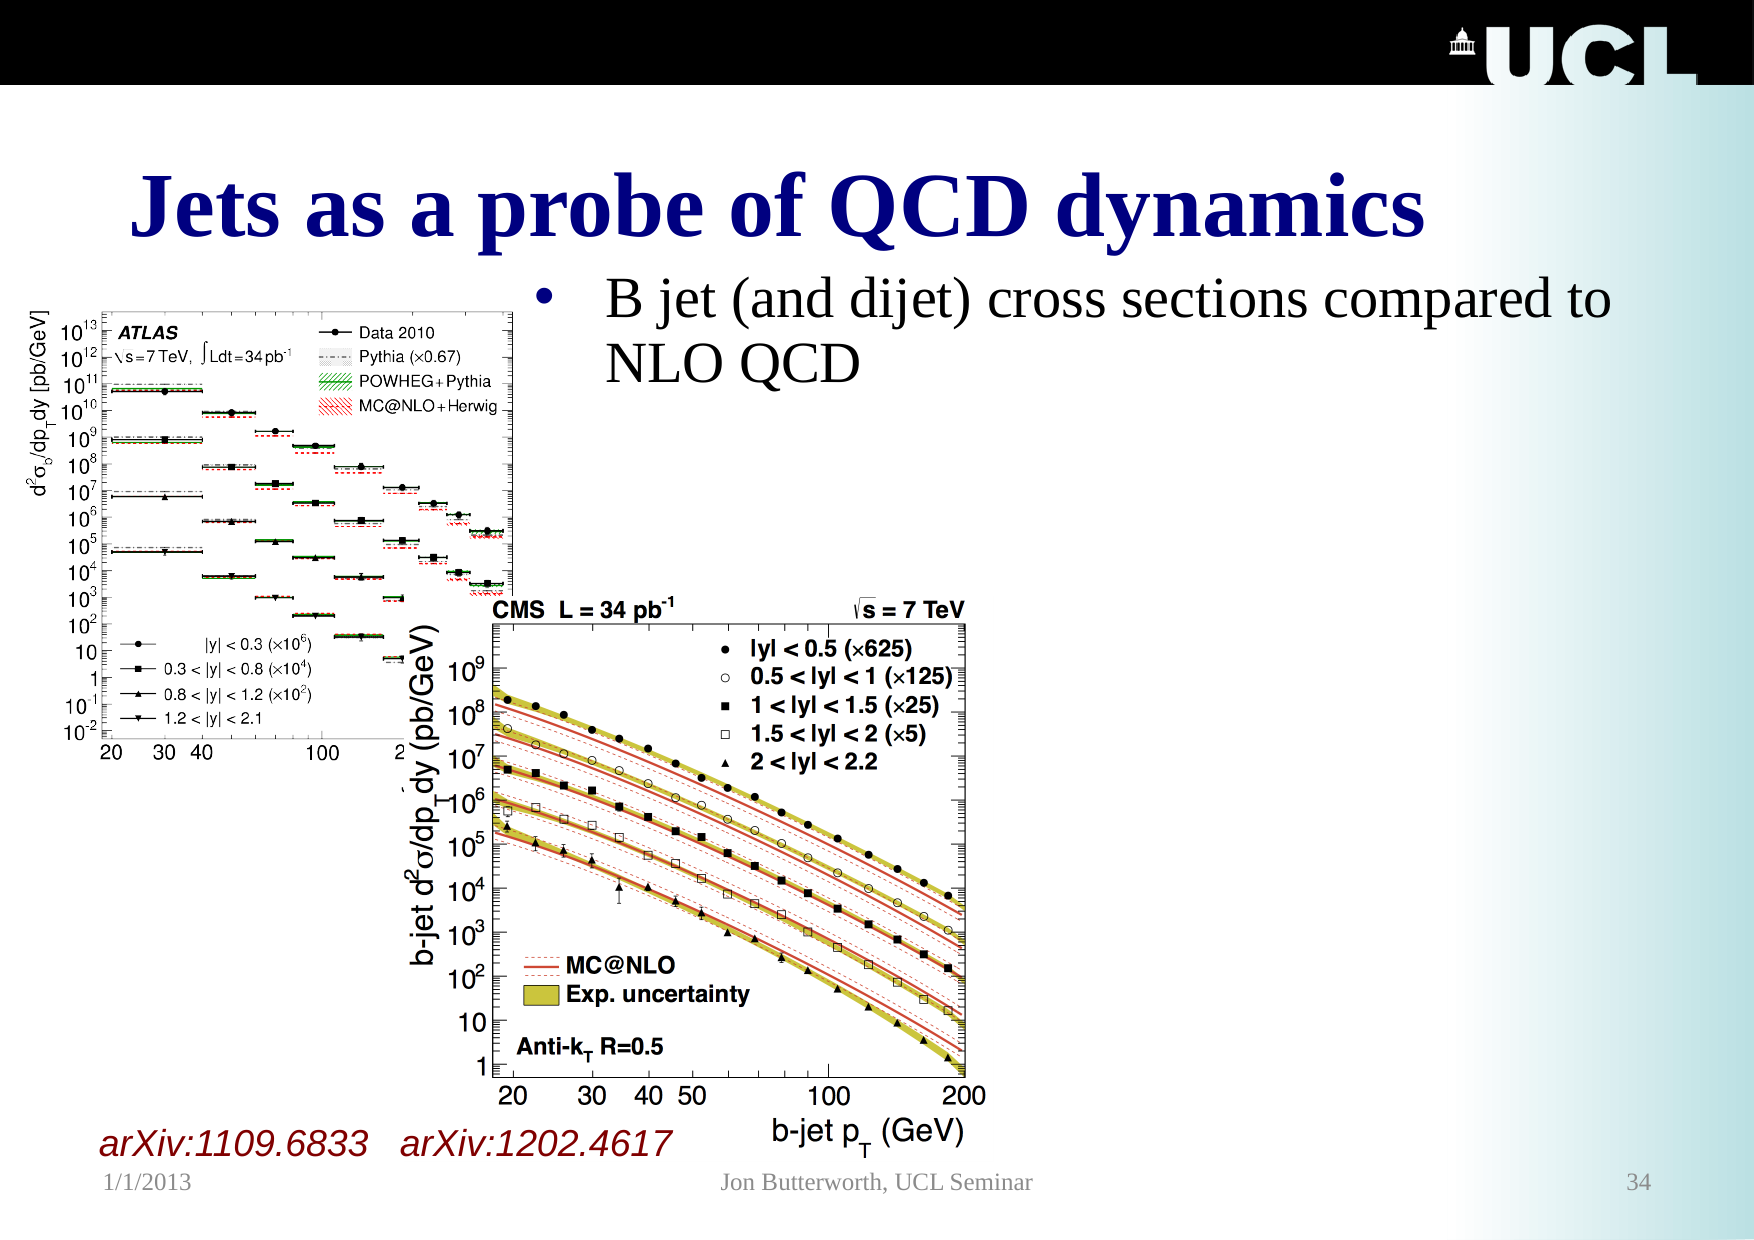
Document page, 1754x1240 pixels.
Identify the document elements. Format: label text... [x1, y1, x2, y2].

title Jets as a probe of QCD dynamics [128, 102, 1627, 287]
picture [0, 288, 994, 1162]
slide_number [87, 1173, 497, 1215]
text_box arXiv:1109.6833 arXiv:1202.4617 [73, 1115, 712, 1173]
slide_number 34 [1257, 1148, 1667, 1215]
list B jet (and dijet) cross sections compared to NLO QCD [522, 265, 1693, 538]
picture [0, 0, 1754, 85]
footer Jon Butterworth, UCL Seminar [599, 1148, 1155, 1215]
